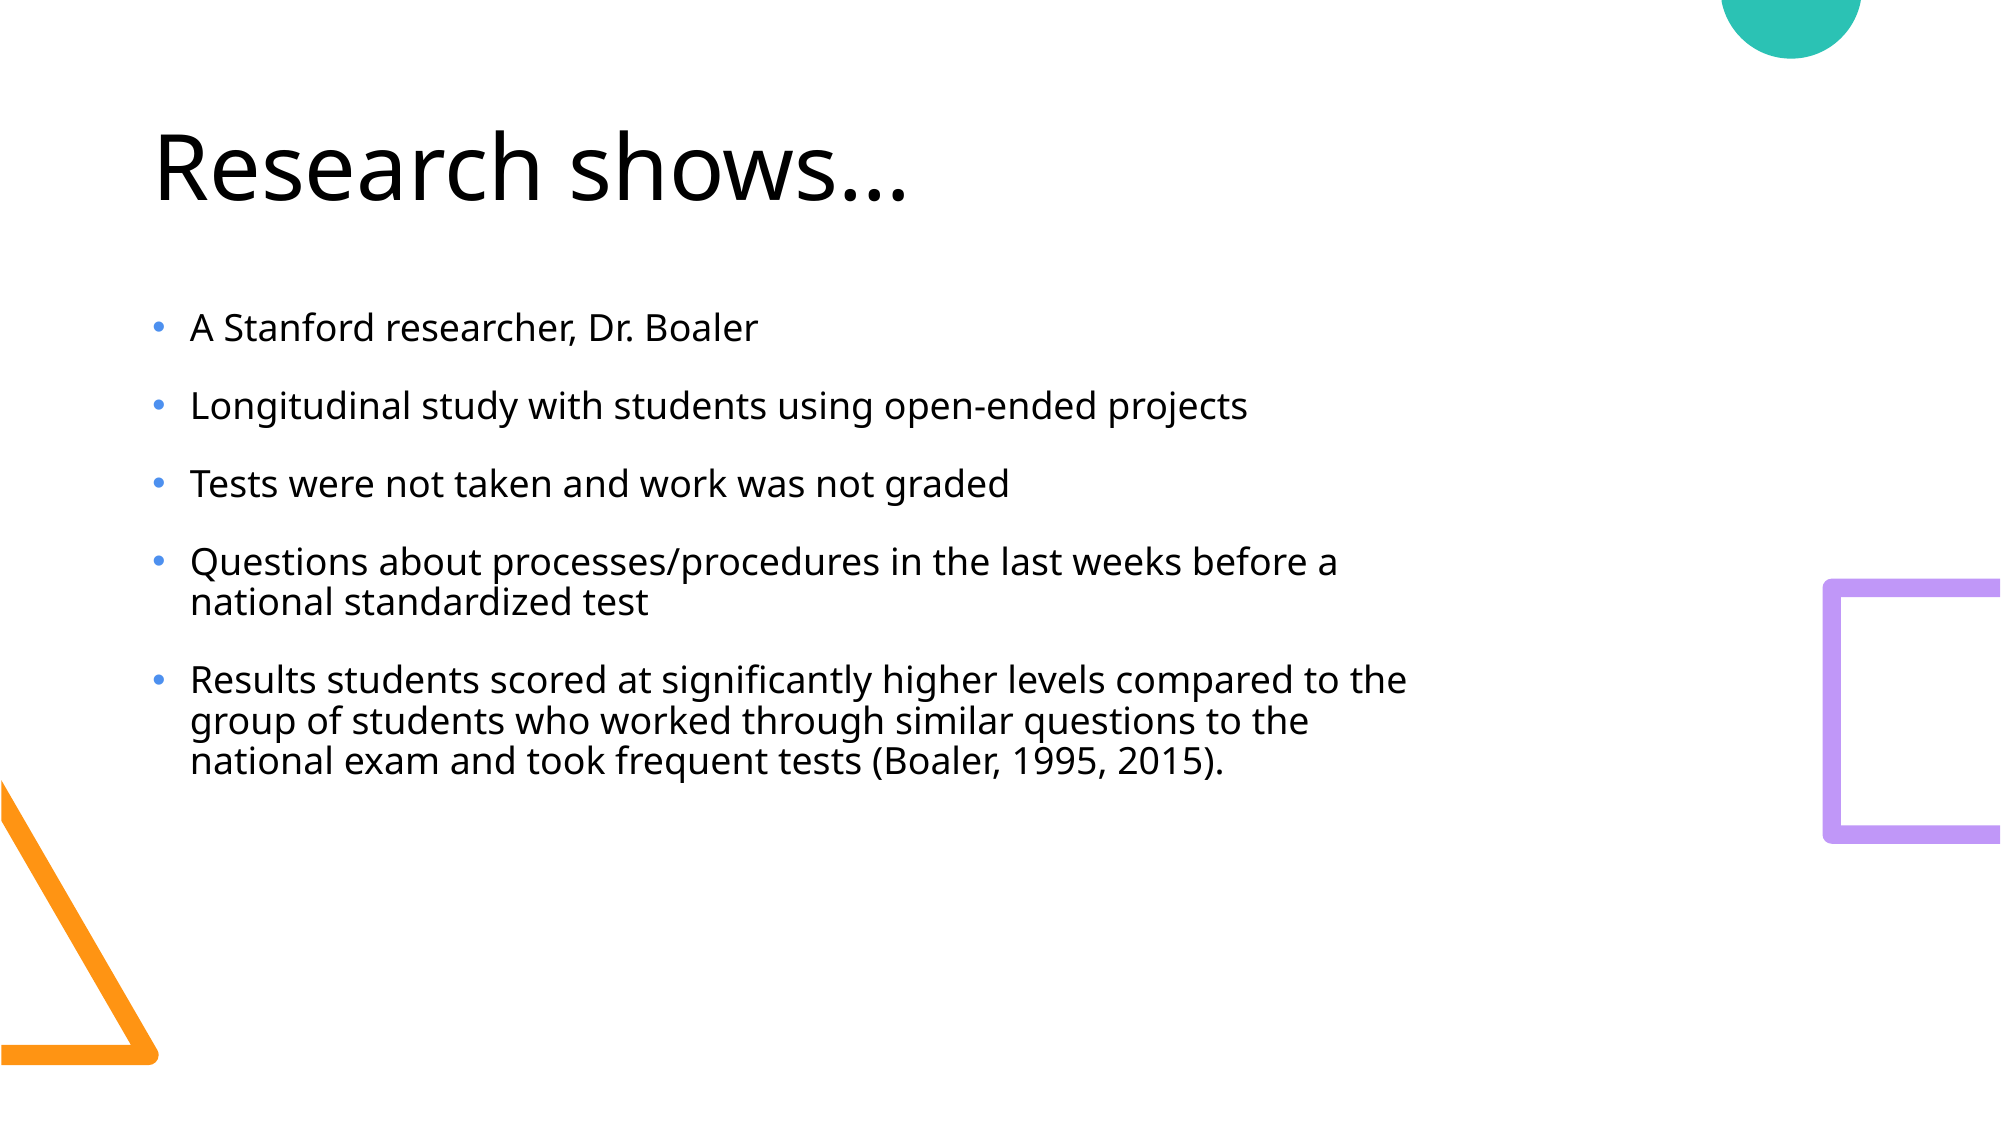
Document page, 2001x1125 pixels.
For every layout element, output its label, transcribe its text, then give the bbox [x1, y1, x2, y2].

title Research shows… [137, 50, 1863, 292]
list A Stanford researcher, Dr. Boaler Longitudinal study with students using open-ended projects Tests were not taken and work was not graded Questions about processes/procedures in the last weeks before a national standardized test Results students scored at significantly higher levels compared to the group of students who worked through similar questions to the national exam and took frequent tests (Boaler, 1995, 2015). [137, 301, 1452, 1005]
